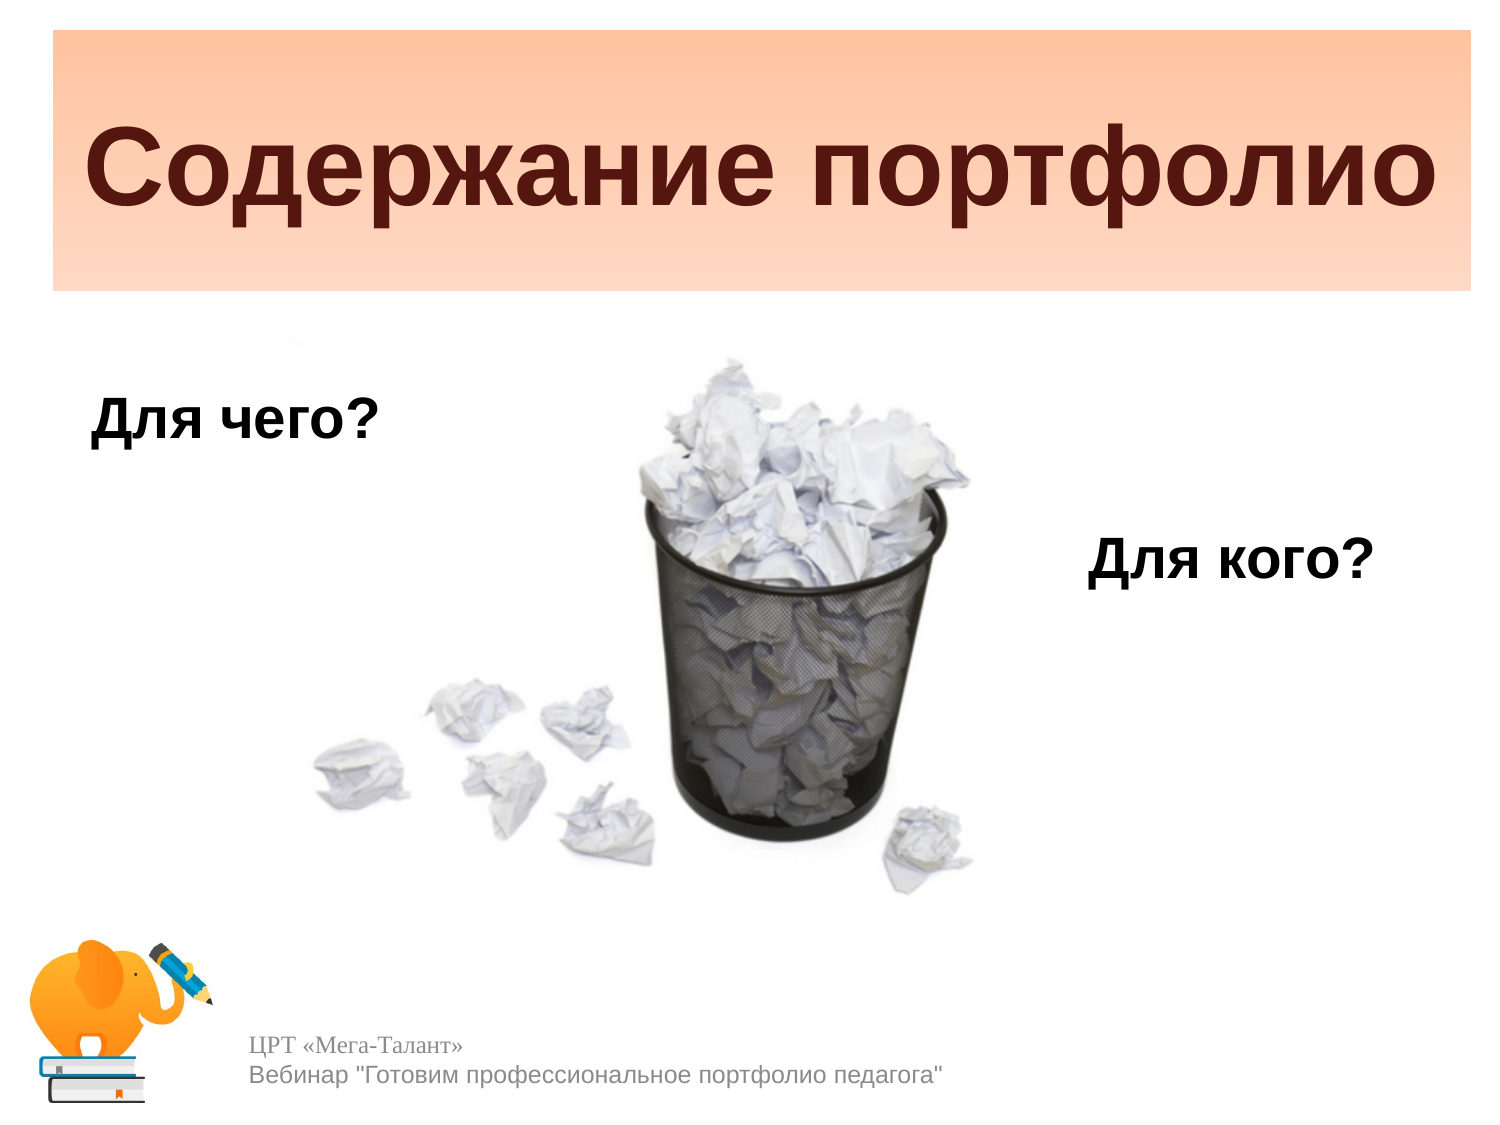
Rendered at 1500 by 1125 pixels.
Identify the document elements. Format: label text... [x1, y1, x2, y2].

footer ЦРТ «Мега-Талант» Вебинар "Готовим профессиональное портфолио педагога" [233, 1011, 1471, 1106]
picture [29, 940, 213, 1104]
text_box Для чего? Для кого? [1062, 373, 1424, 668]
picture [265, 337, 1058, 922]
text_box Для чего? Для кого? [76, 373, 260, 668]
title Содержание портфолио [53, 30, 1471, 291]
